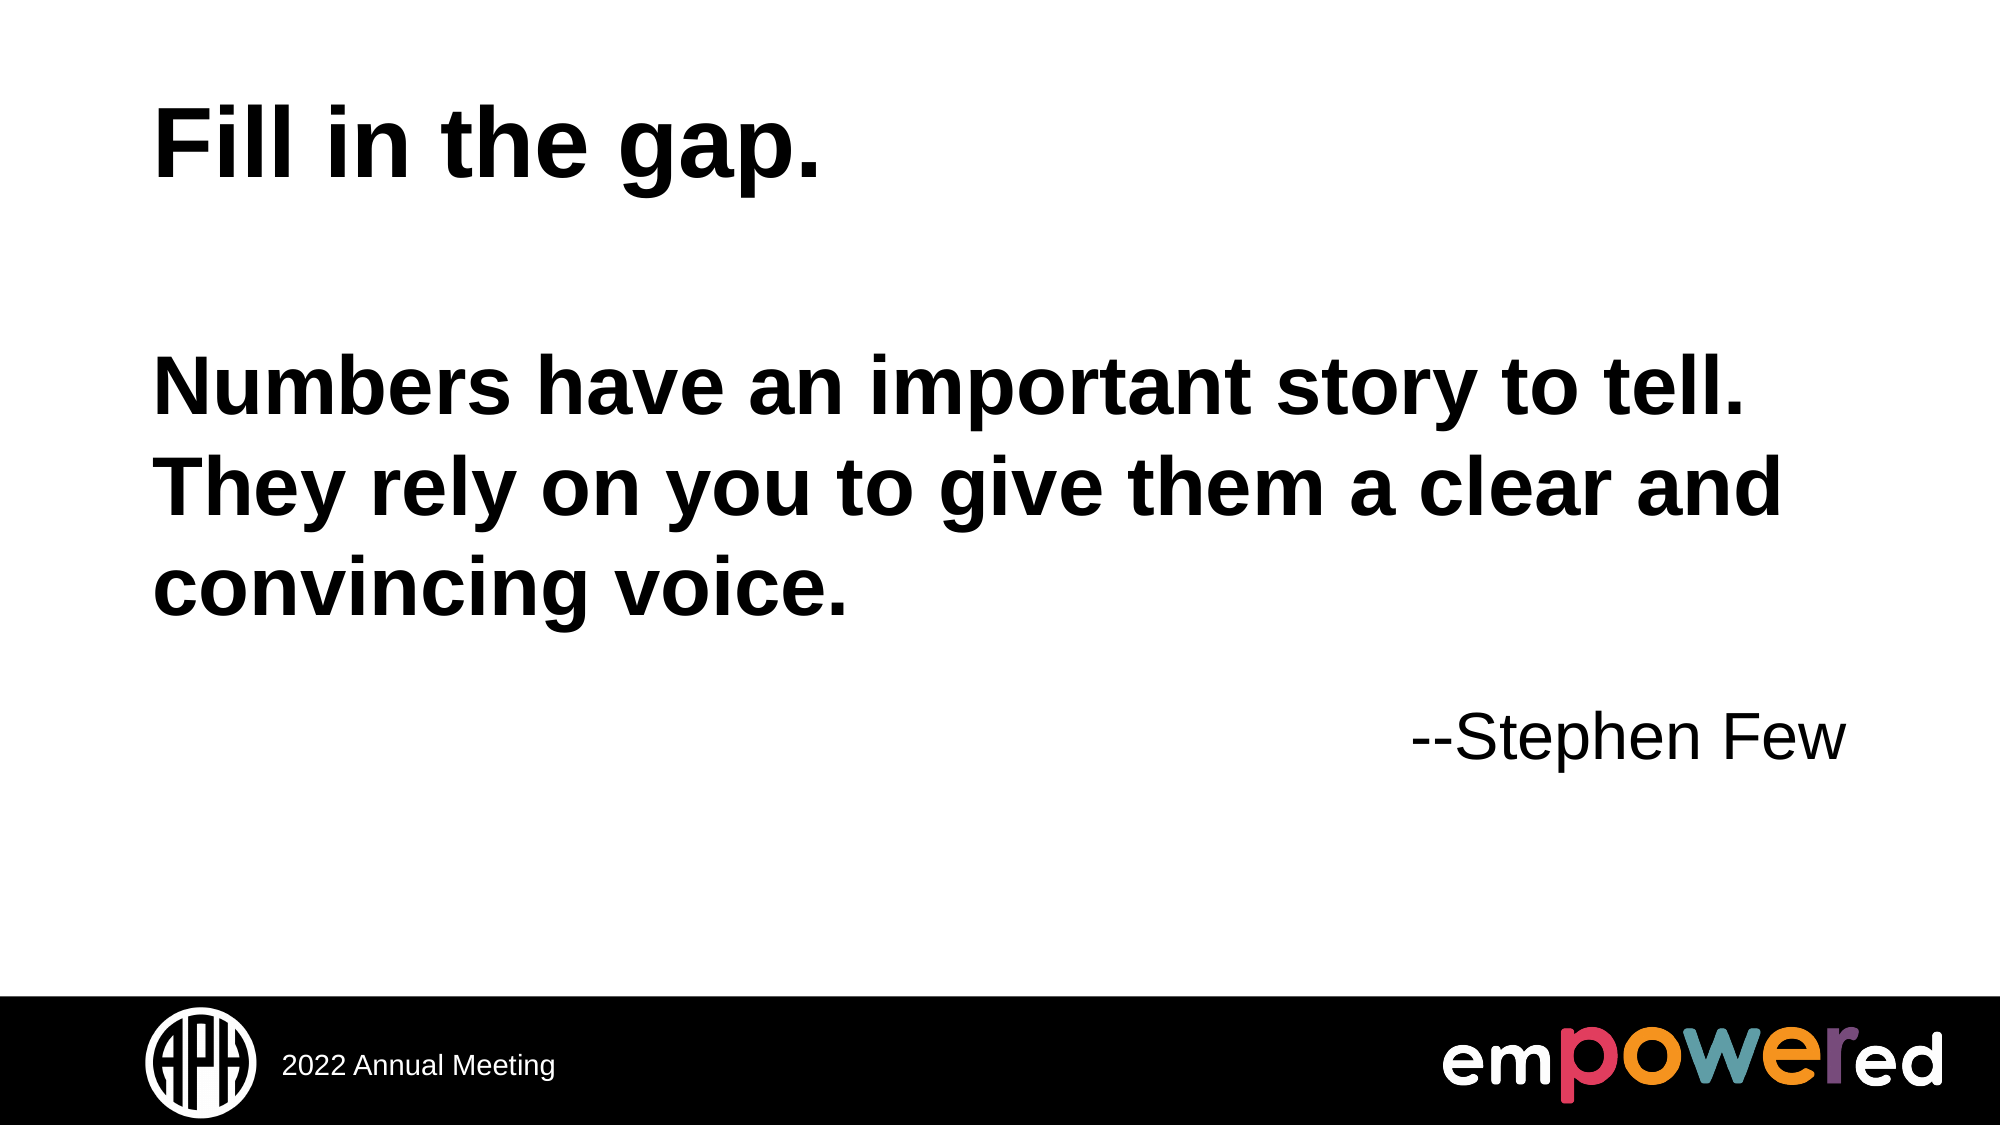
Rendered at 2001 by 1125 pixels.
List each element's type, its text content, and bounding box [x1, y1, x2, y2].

title Fill in the gap. [137, 59, 1863, 232]
picture [137, 999, 267, 1125]
list Numbers have an important story to tell. They rely on you to give them a clear and convincing voice. --Stephen Few [137, 324, 1863, 909]
picture [1388, 856, 2000, 1125]
